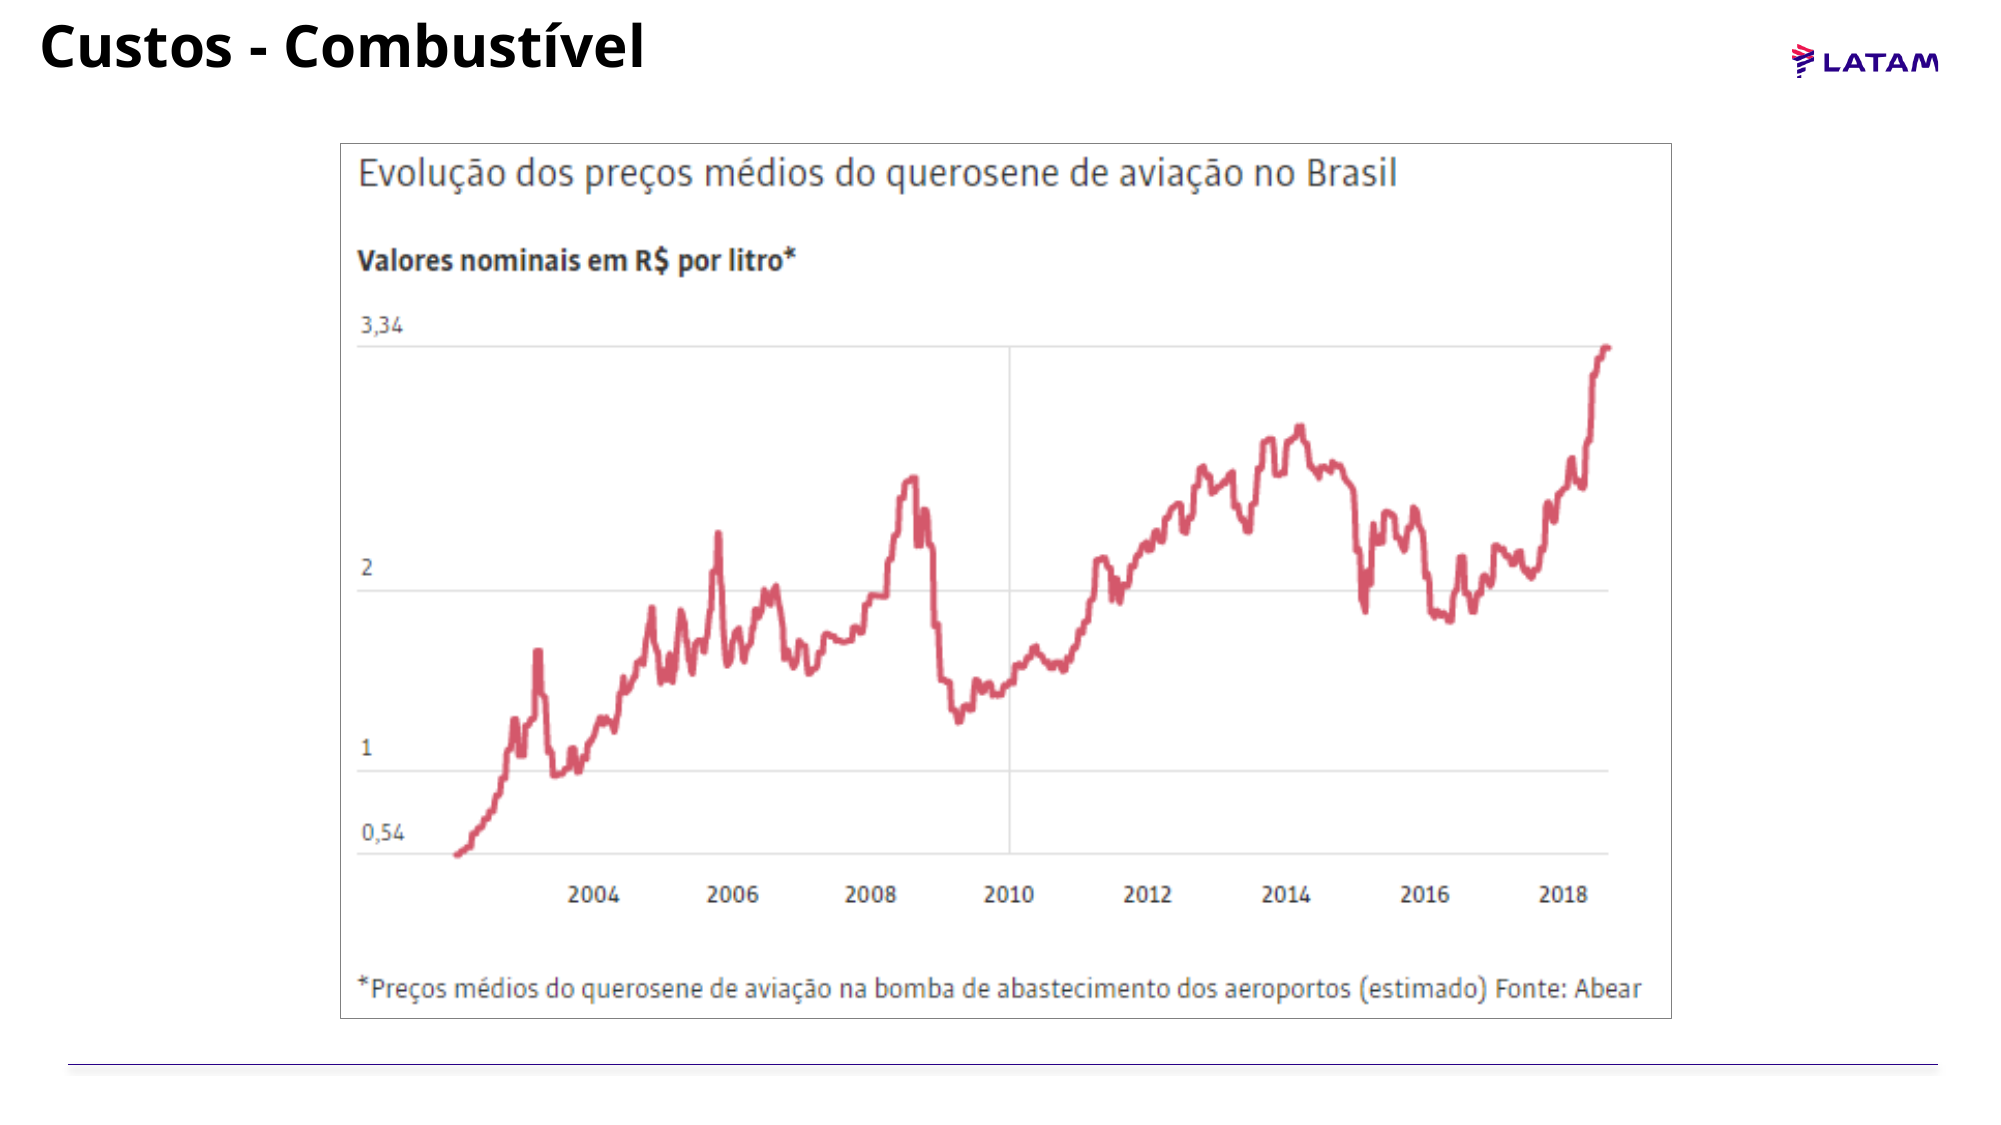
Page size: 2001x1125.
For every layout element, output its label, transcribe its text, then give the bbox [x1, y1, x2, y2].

list Custos - Combustível [24, 0, 1713, 97]
picture [341, 143, 1671, 1019]
